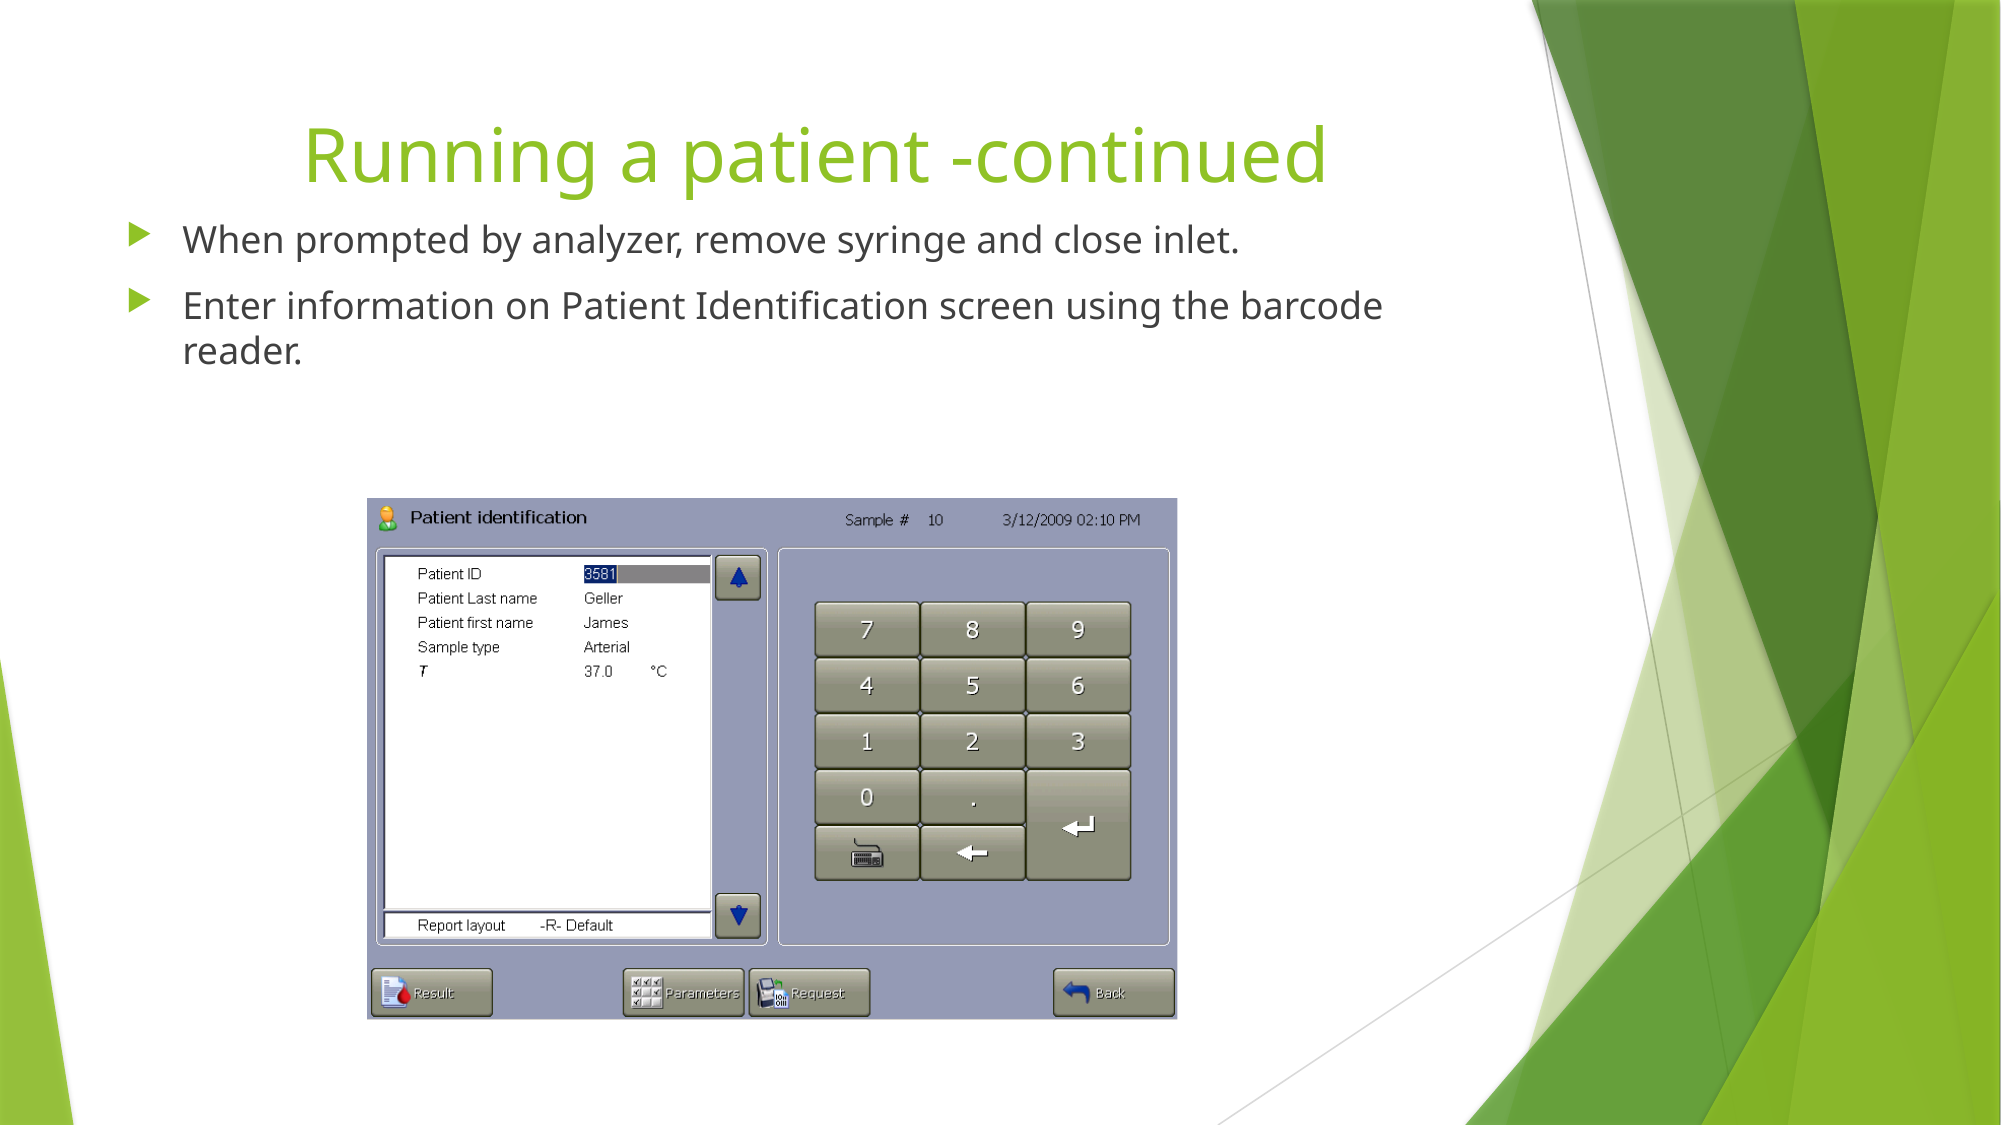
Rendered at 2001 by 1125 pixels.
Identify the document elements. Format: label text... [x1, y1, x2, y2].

picture [366, 498, 1178, 1020]
list When prompted by analyzer, remove syringe and close inlet. Enter information on Patient Identification screen using the barcode reader. [111, 208, 1522, 845]
title Running a patient -continued [111, 99, 1522, 208]
